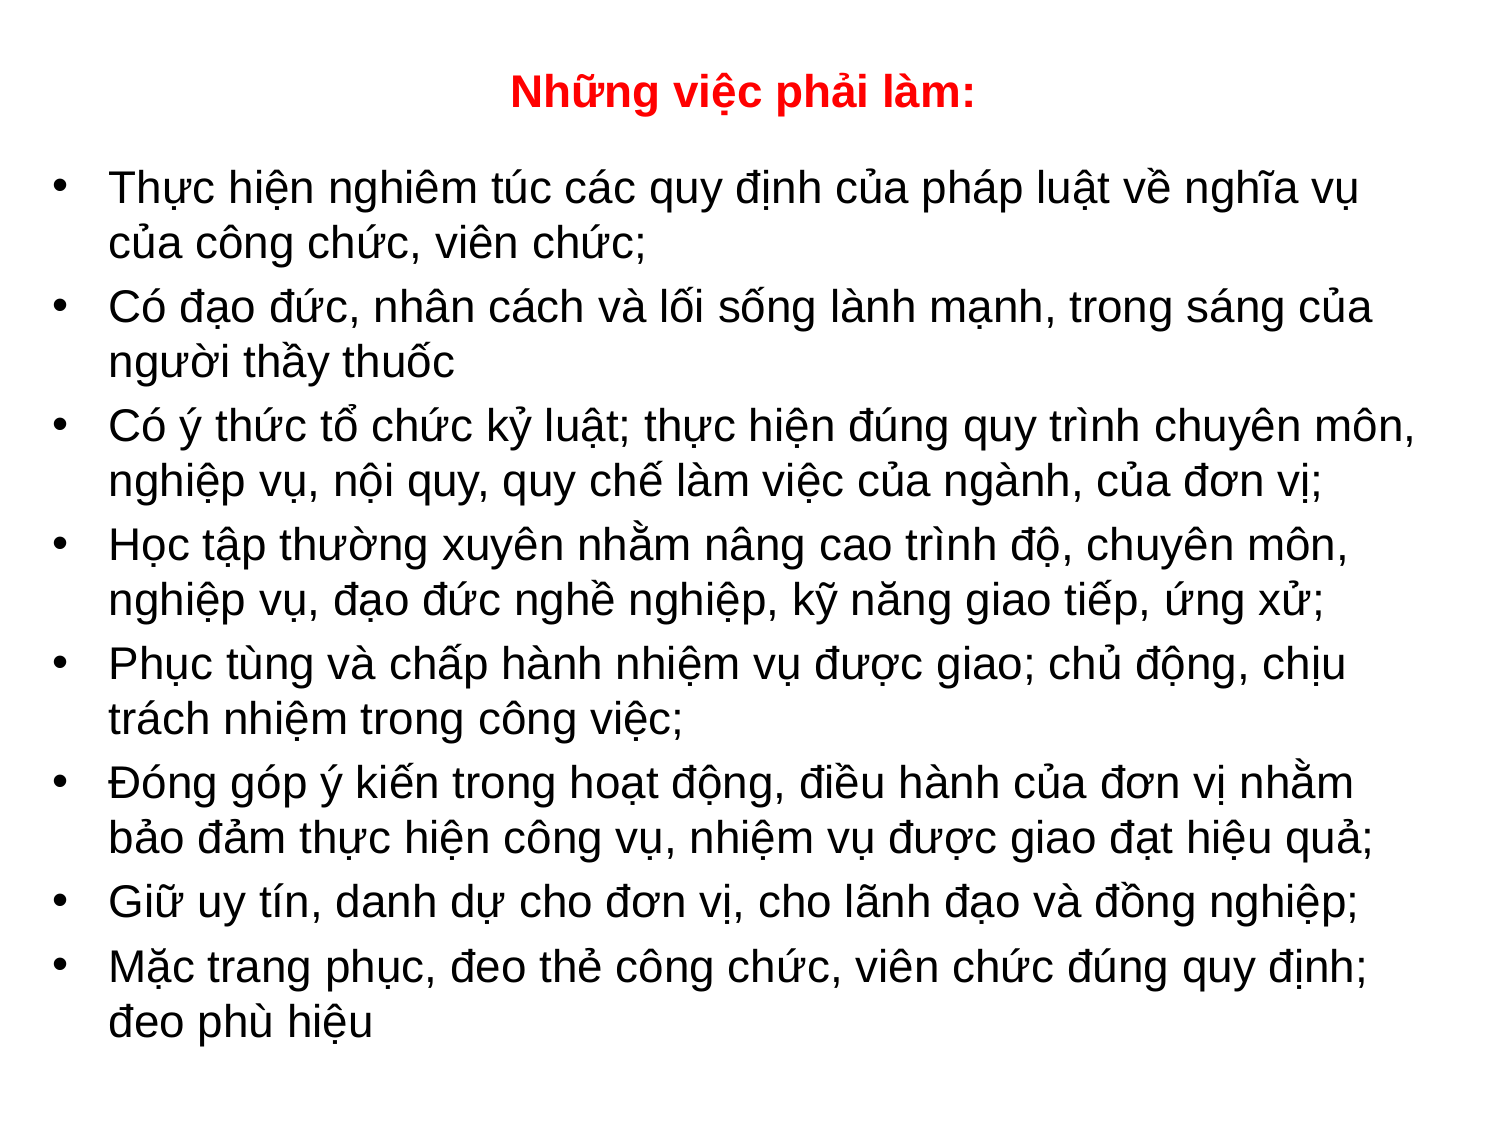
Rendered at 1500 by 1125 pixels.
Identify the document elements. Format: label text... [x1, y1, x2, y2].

title Những việc phải làm: [24, 24, 1463, 125]
list Thực hiện nghiêm túc các quy định của pháp luật về nghĩa vụ của công chức, viên chức; Có đạo đức, nhân cách và lối sống lành mạnh, trong sáng của người thầy thuốc Có ý thức tổ chức kỷ luật; thực hiện đúng quy trình chuyên môn, nghiệp vụ, nội quy, quy chế làm việc của ngành, của đơn vị; Học tập thường xuyên nhằm nâng cao trình độ, chuyên môn, nghiệp vụ, đạo đức nghề nghiệp, kỹ năng giao tiếp, ứng xử; Phục tùng và chấp hành nhiệm vụ được giao; chủ động, chịu trách nhiệm trong công việc; Đóng góp ý kiến trong hoạt động, điều hành của đơn vị nhằm bảo đảm thực hiện công vụ, nhiệm vụ được giao đạt hiệu quả; Giữ uy tín, danh dự cho đơn vị, cho lãnh đạo và đồng nghiệp; Mặc trang phục, đeo thẻ công chức, viên chức đúng quy định; đeo phù hiệu [37, 149, 1450, 893]
